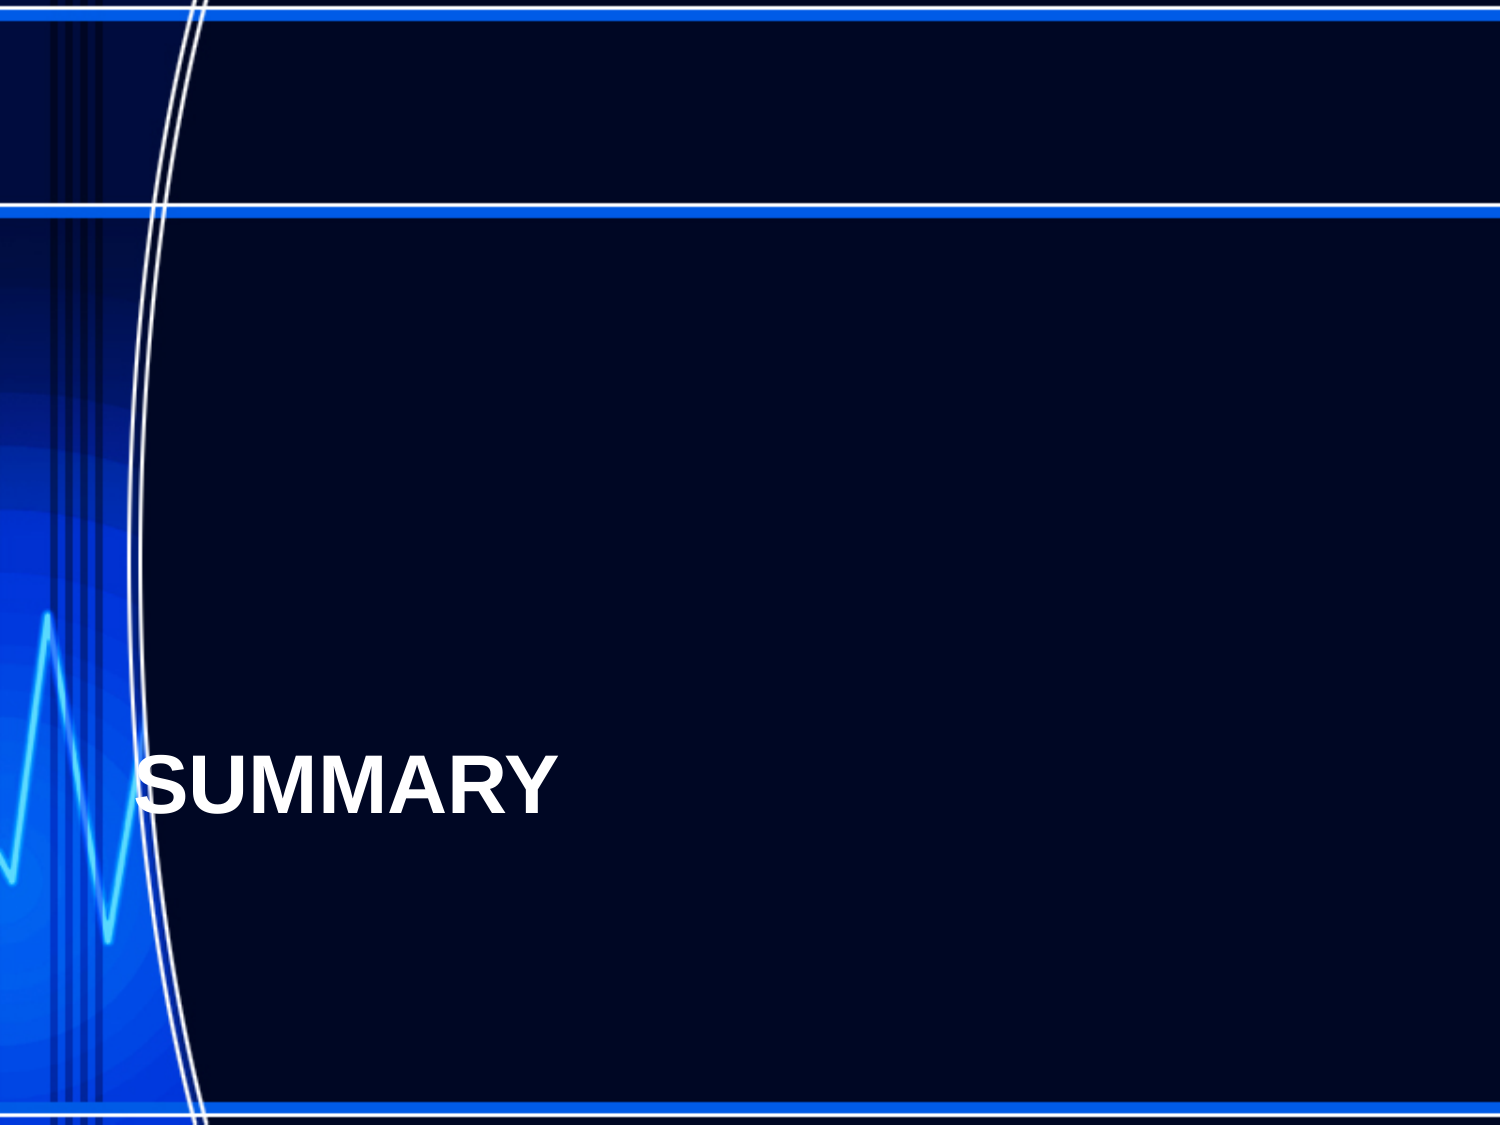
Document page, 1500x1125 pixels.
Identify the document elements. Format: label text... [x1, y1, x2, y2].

picture [0, 0, 1500, 1125]
title Summary [118, 722, 1394, 947]
